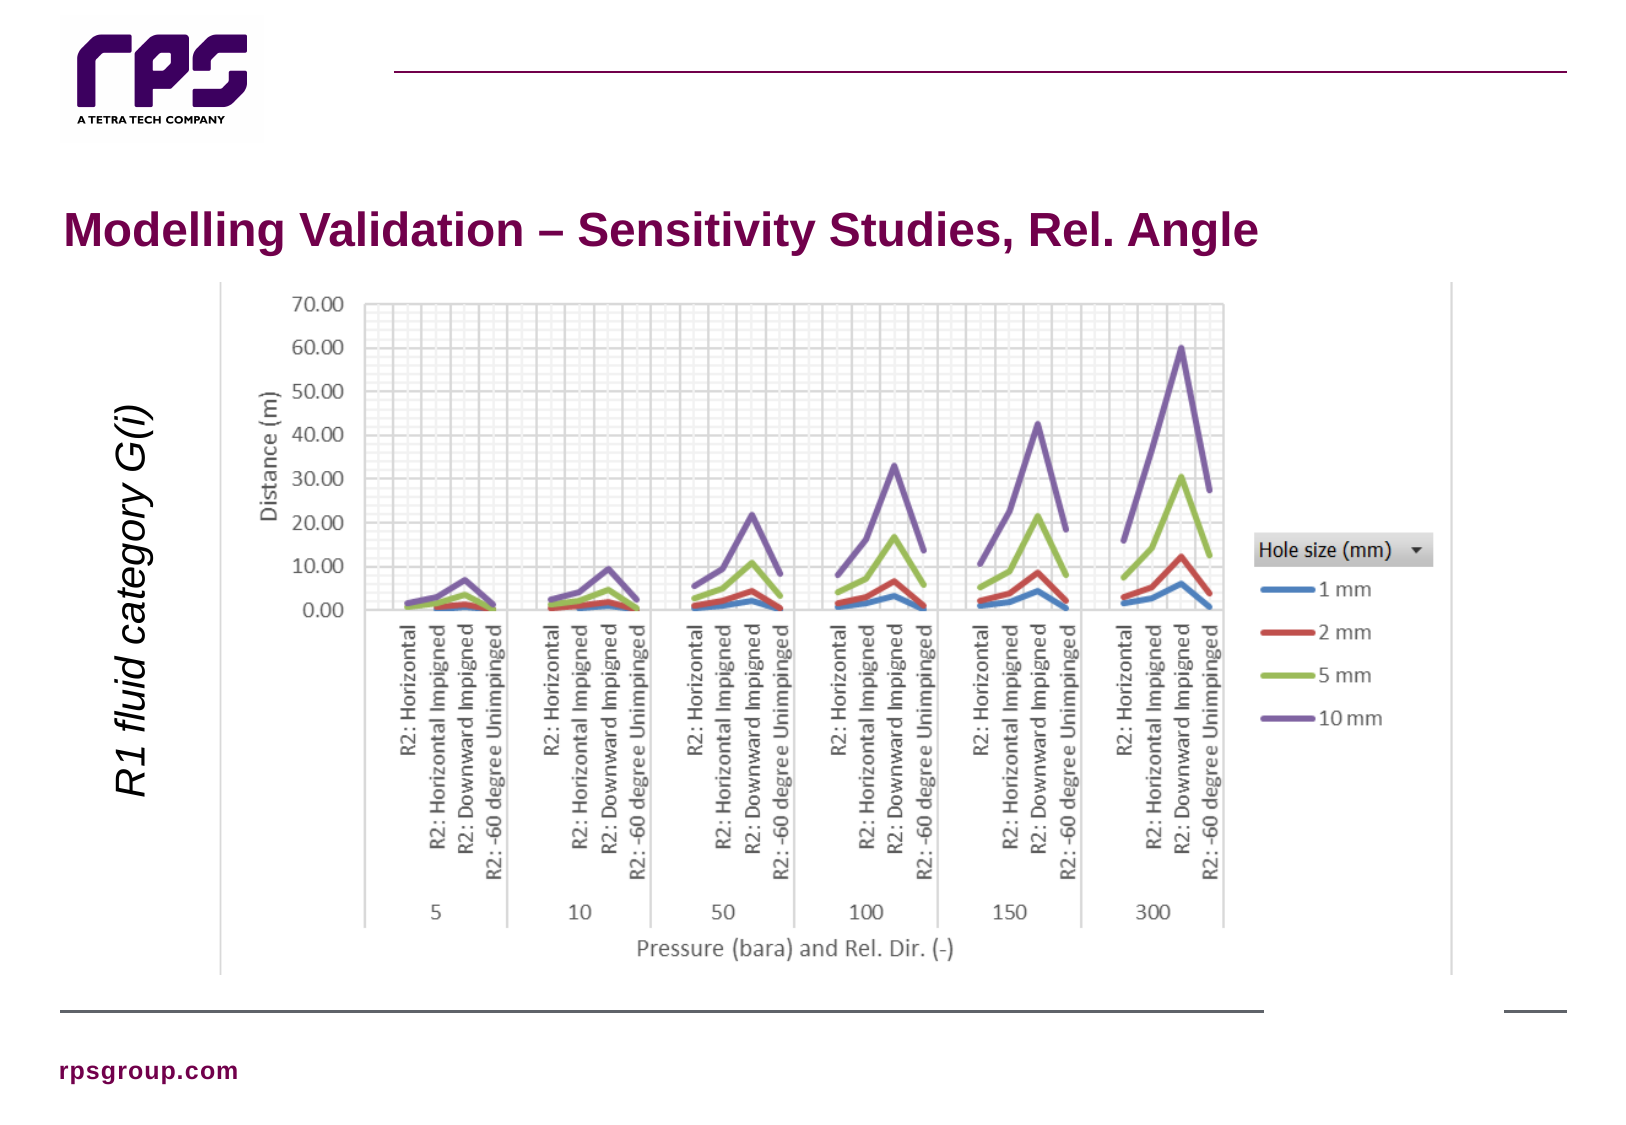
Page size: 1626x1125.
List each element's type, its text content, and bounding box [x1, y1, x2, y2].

picture [60, 15, 264, 143]
text_box R1 fluid category G(i) [99, 304, 190, 843]
picture [219, 282, 1453, 975]
title Modelling Validation – Sensitivity Studies, Rel. Angle [48, 179, 1533, 283]
